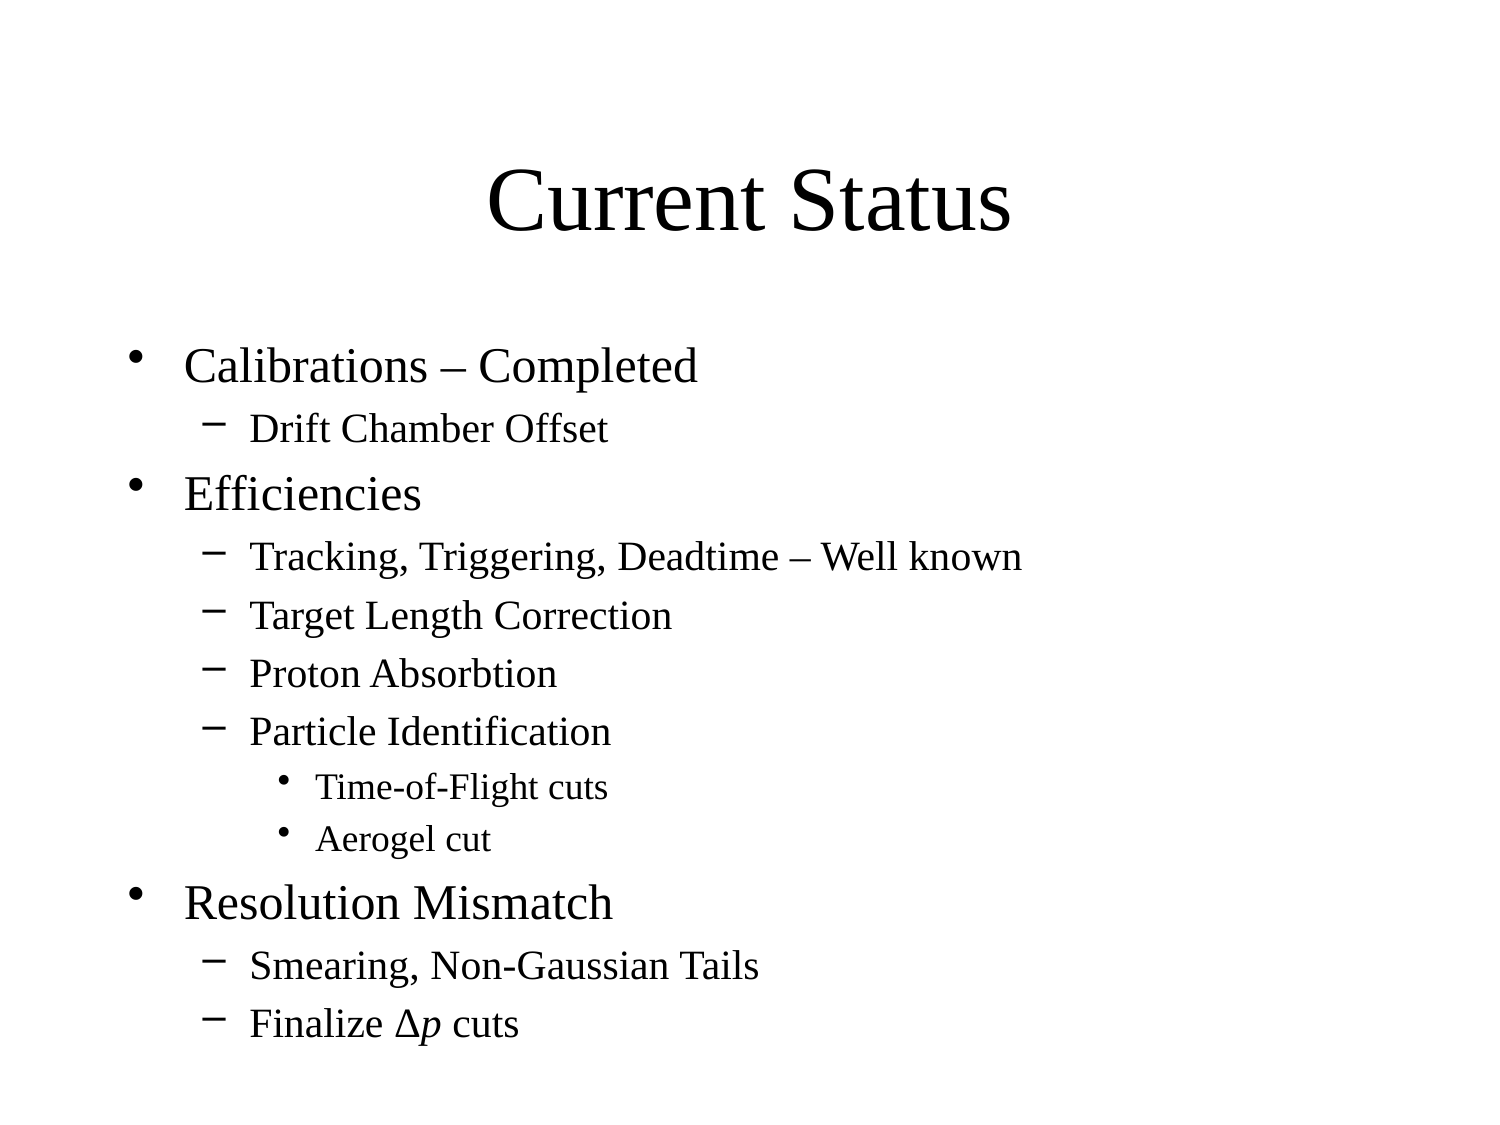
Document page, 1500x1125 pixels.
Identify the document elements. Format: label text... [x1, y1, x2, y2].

list Calibrations – Completed Drift Chamber Offset Efficiencies Tracking, Triggering, Deadtime – Well known Target Length Correction Proton Absorbtion Particle Identification Time-of-Flight cuts Aerogel cut Resolution Mismatch Smearing, Non-Gaussian Tails Finalize Δp cuts [112, 324, 1388, 1001]
title Current Status [112, 99, 1388, 288]
